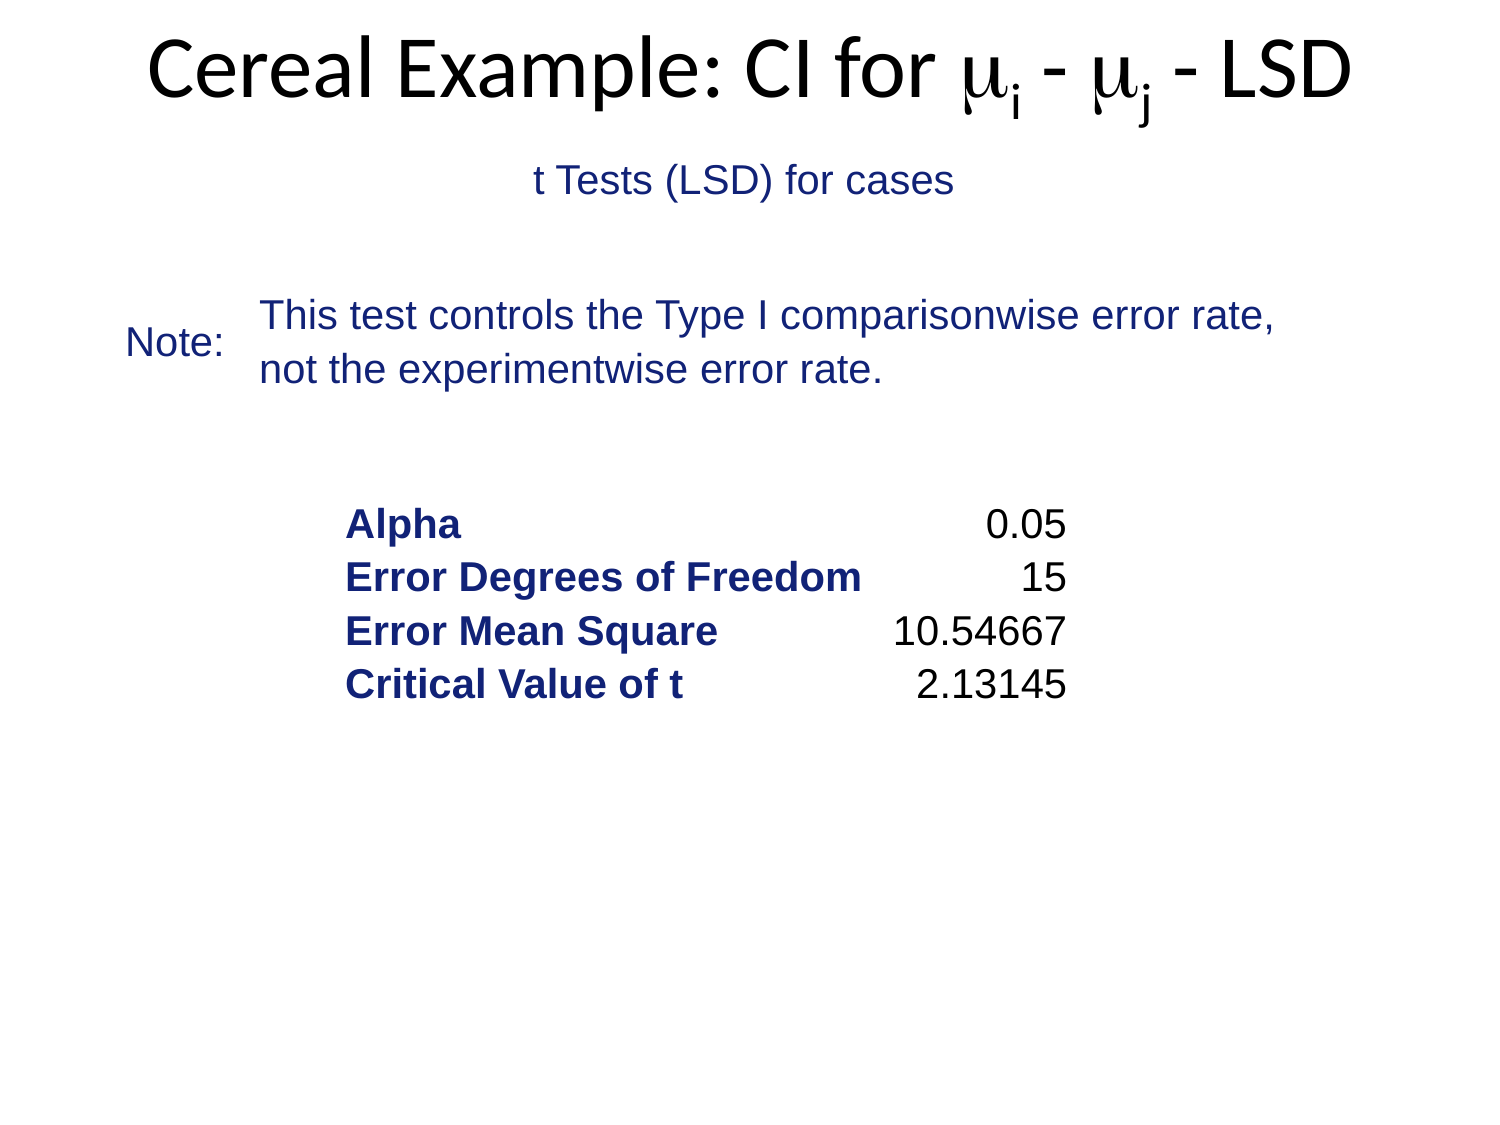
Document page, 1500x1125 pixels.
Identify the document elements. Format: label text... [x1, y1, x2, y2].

table_header Note: [125, 285, 259, 392]
table_cell Critical Value of t [338, 654, 875, 708]
table_header This test controls the Type I comparisonwise error rate, not the experimentwise error rate. [259, 285, 1287, 392]
table_header Alpha [338, 494, 875, 547]
table_header 0.05 [875, 494, 1075, 547]
table_cell 15 [875, 547, 1075, 601]
table_cell Error Mean Square [338, 601, 875, 654]
list t Tests (LSD) for cases [75, 137, 1425, 238]
table_cell 10.54667 [875, 601, 1075, 654]
title Cereal Example: CI for i - j - LSD [75, 0, 1425, 137]
table_cell 2.13145 [875, 654, 1075, 708]
table_cell Error Degrees of Freedom [338, 547, 875, 601]
